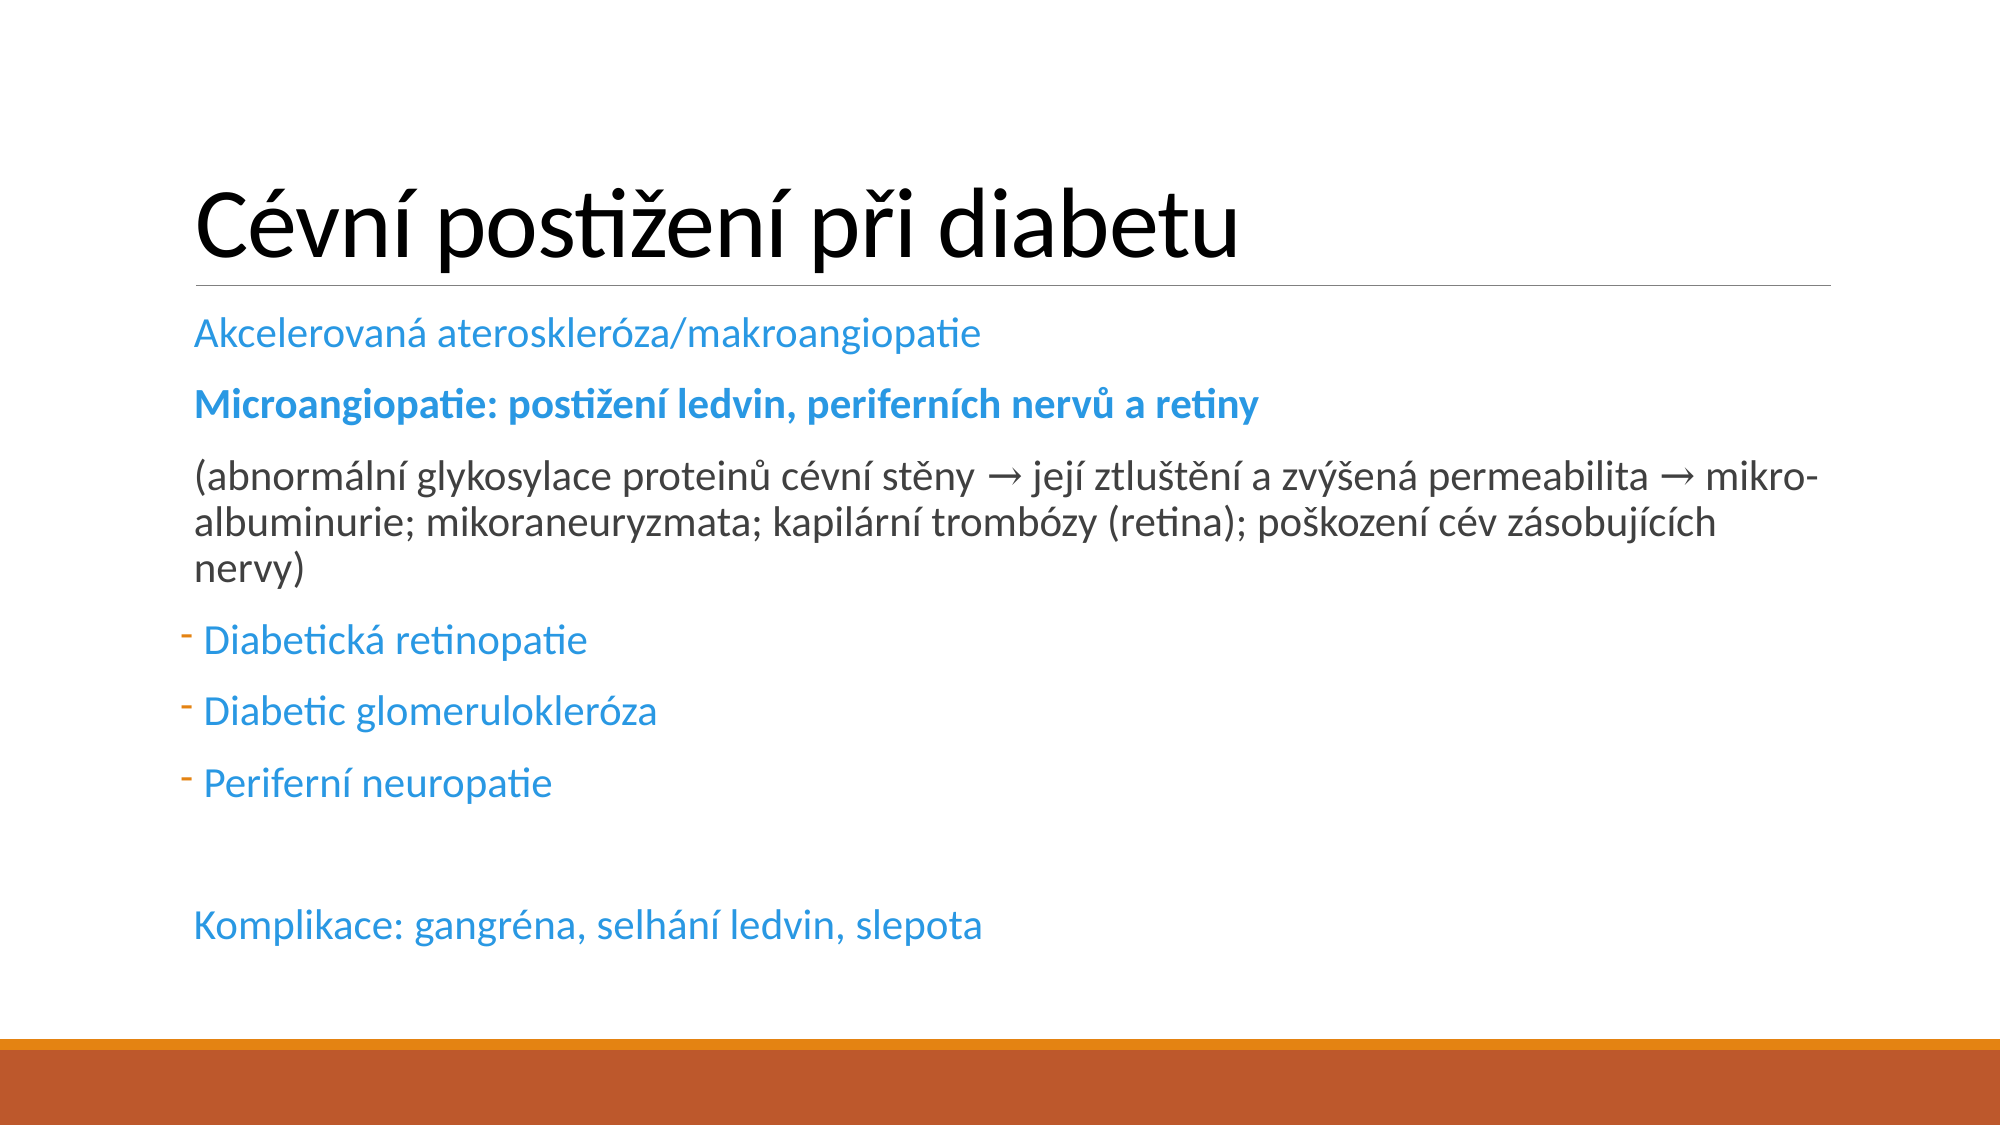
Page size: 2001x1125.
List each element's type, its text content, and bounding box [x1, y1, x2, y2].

title Cévní postižení při diabetu [180, 47, 1830, 285]
list Akcelerovaná ateroskleróza/makroangiopatie Microangiopatie: postižení ledvin, periferních nervů a retiny (abnormální glykosylace proteinů cévní stěny → její ztluštění a zvýšená permeabilita → mikro-albuminurie; mikoraneuryzmata; kapilární trombózy (retina); poškození cév zásobujících nervy) Diabetická retinopatie Diabetic glomerulokleróza Periferní neuropatie Komplikace: gangréna, selhání ledvin, slepota [180, 302, 1830, 963]
